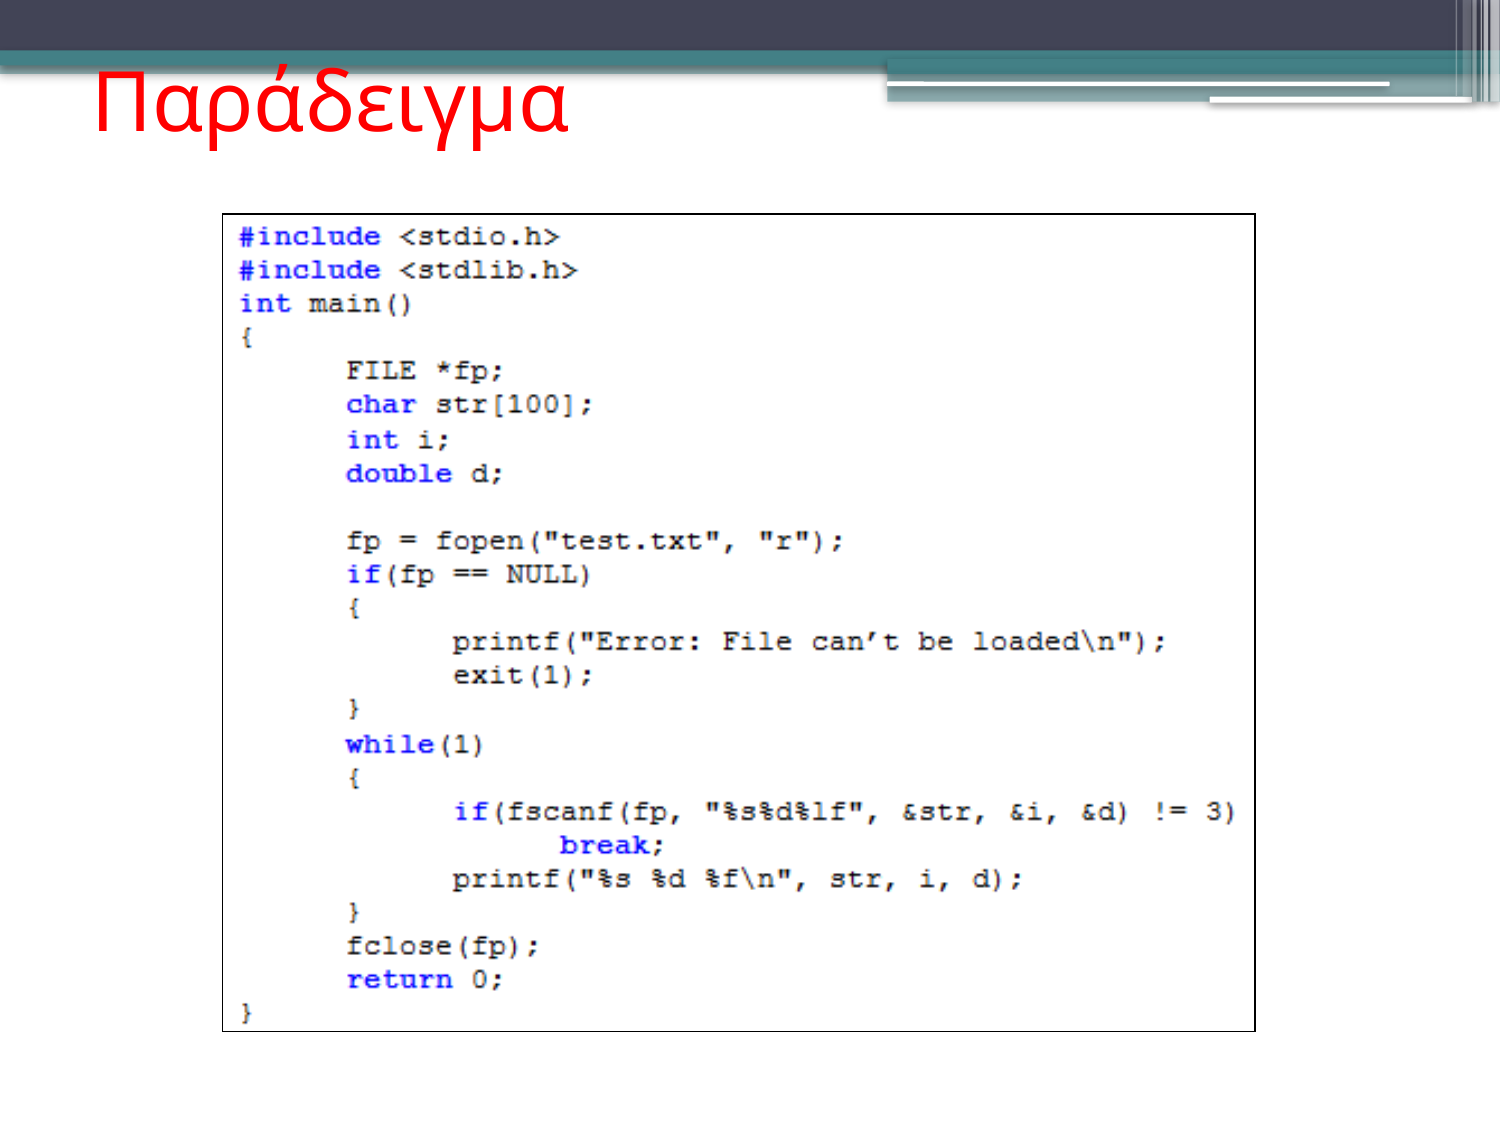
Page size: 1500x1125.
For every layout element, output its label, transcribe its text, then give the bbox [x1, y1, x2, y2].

title Παράδειγμα [77, 3, 1432, 192]
picture [222, 214, 1255, 1032]
